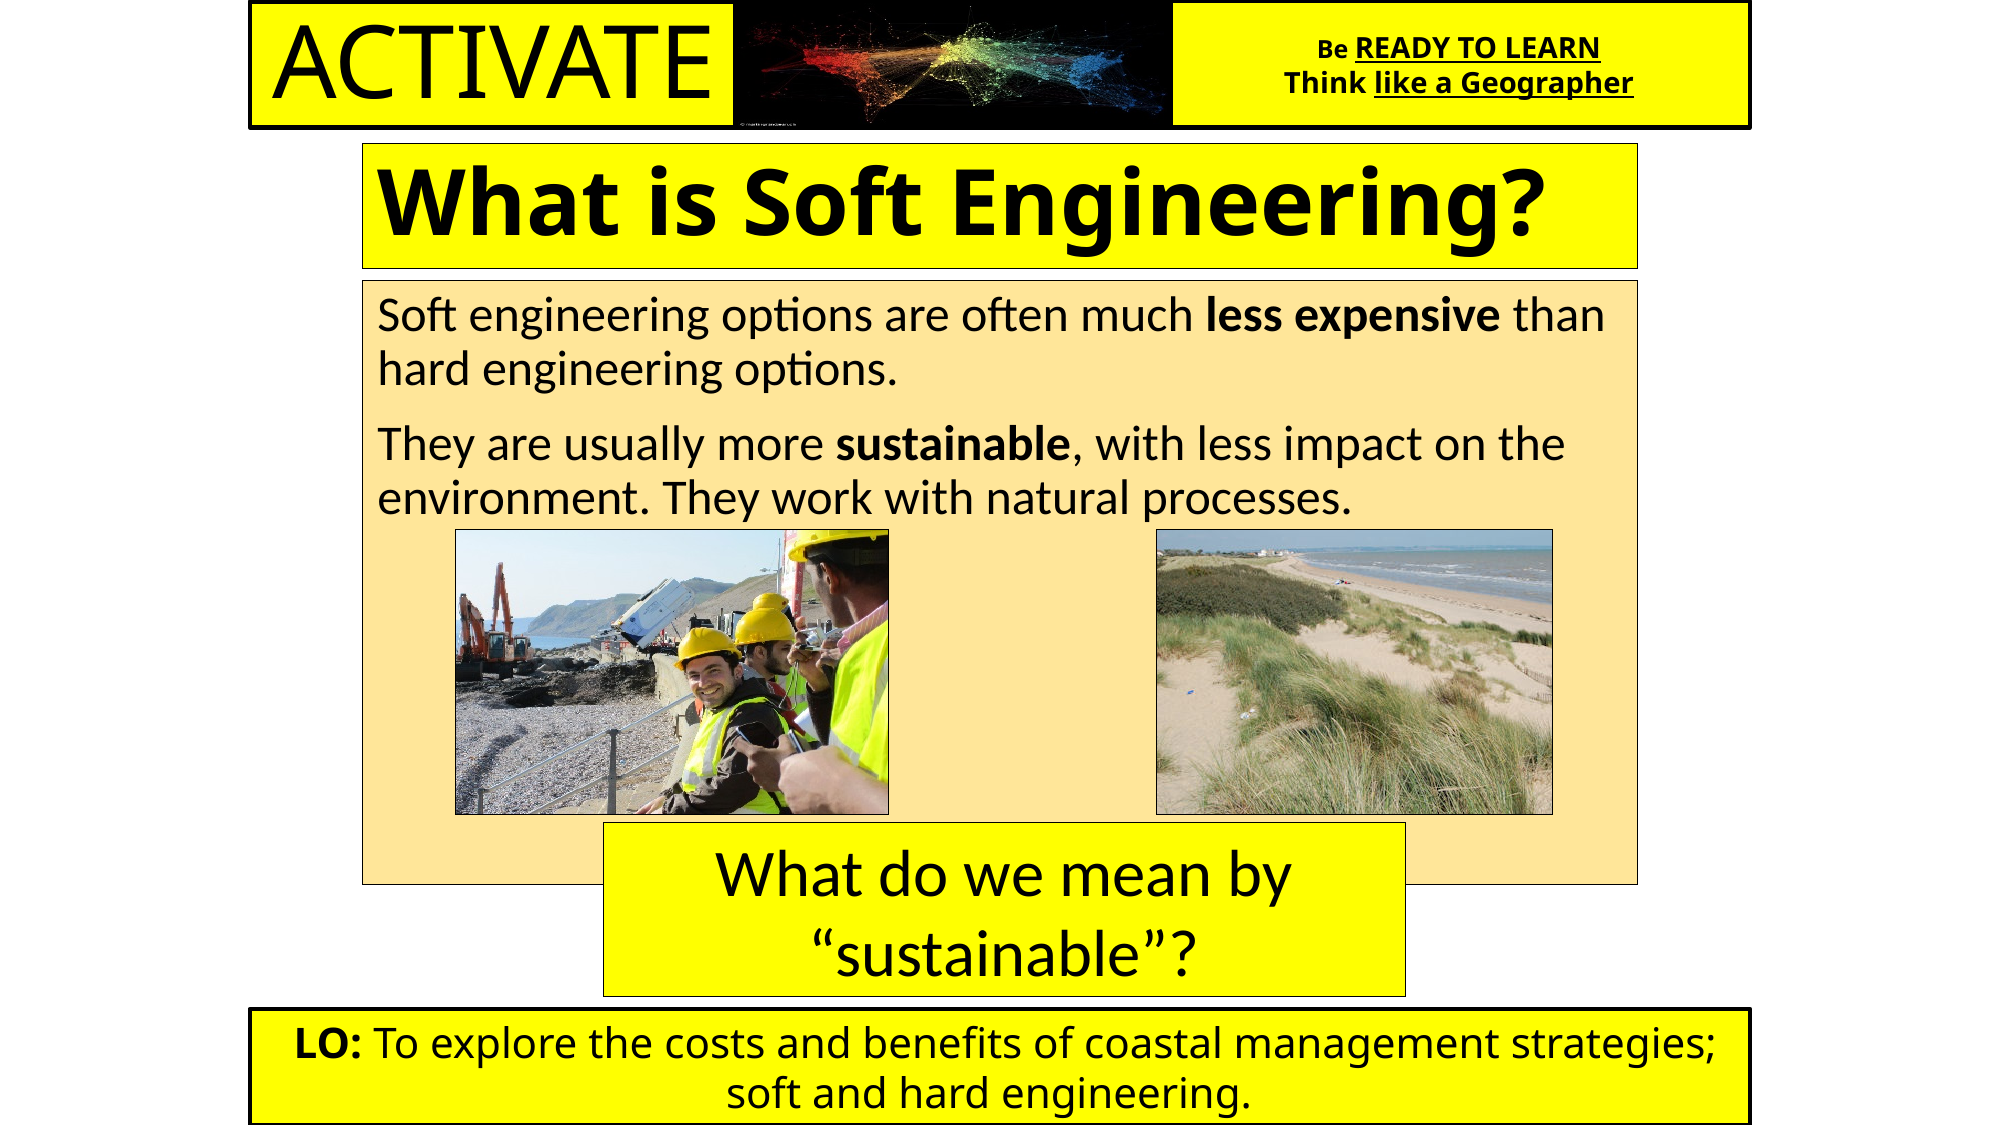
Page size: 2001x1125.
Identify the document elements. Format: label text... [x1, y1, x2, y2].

picture [455, 529, 889, 815]
text_box What do we mean by “sustainable”? [603, 822, 1406, 997]
text_box Soft engineering options are often much less expensive than hard engineering options. They are usually more sustainable, with less impact on the environment. They work with natural processes. [362, 280, 1638, 885]
picture [1156, 529, 1553, 815]
text_box ACTIVATE [249, 1, 733, 128]
picture [737, 3, 1168, 126]
text_box LO: To explore the costs and benefits of coastal management strategies; soft and hard engineering. [249, 1009, 1750, 1125]
text_box Be READY TO LEARN Think like a Geographer [1173, 0, 1750, 128]
title What is Soft Engineering? [362, 143, 1638, 269]
